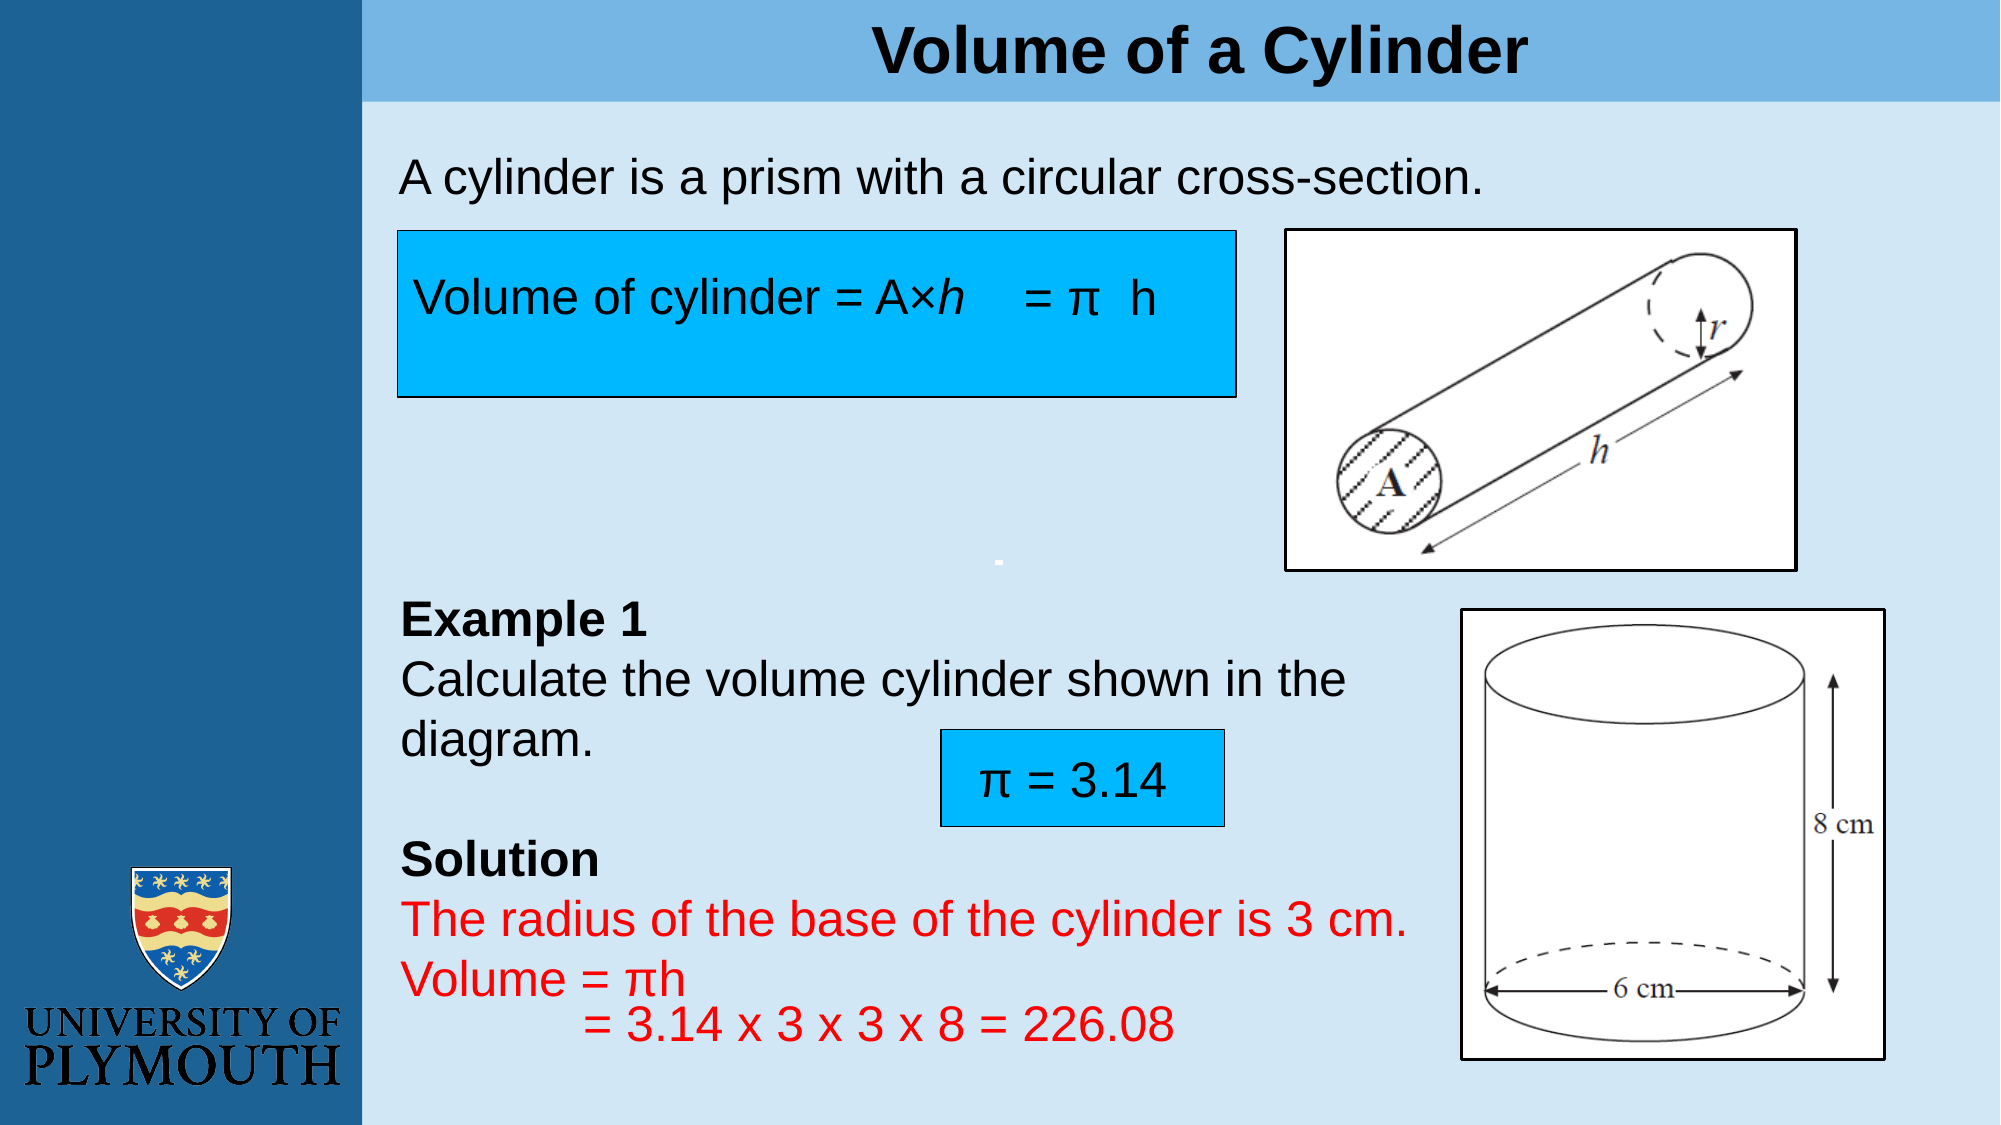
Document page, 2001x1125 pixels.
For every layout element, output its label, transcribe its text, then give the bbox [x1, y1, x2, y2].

picture [1285, 229, 1797, 572]
picture [0, 825, 378, 1125]
picture [1460, 609, 1885, 1061]
text_box [940, 729, 1225, 827]
picture [995, 560, 1003, 565]
text_box Volume of a Cylinder [621, 0, 1780, 95]
text_box A cylinder is a prism with a circular cross-section. Volume of cylinder = A×h [383, 137, 1979, 452]
text_box π = 3.14 [952, 740, 1183, 816]
